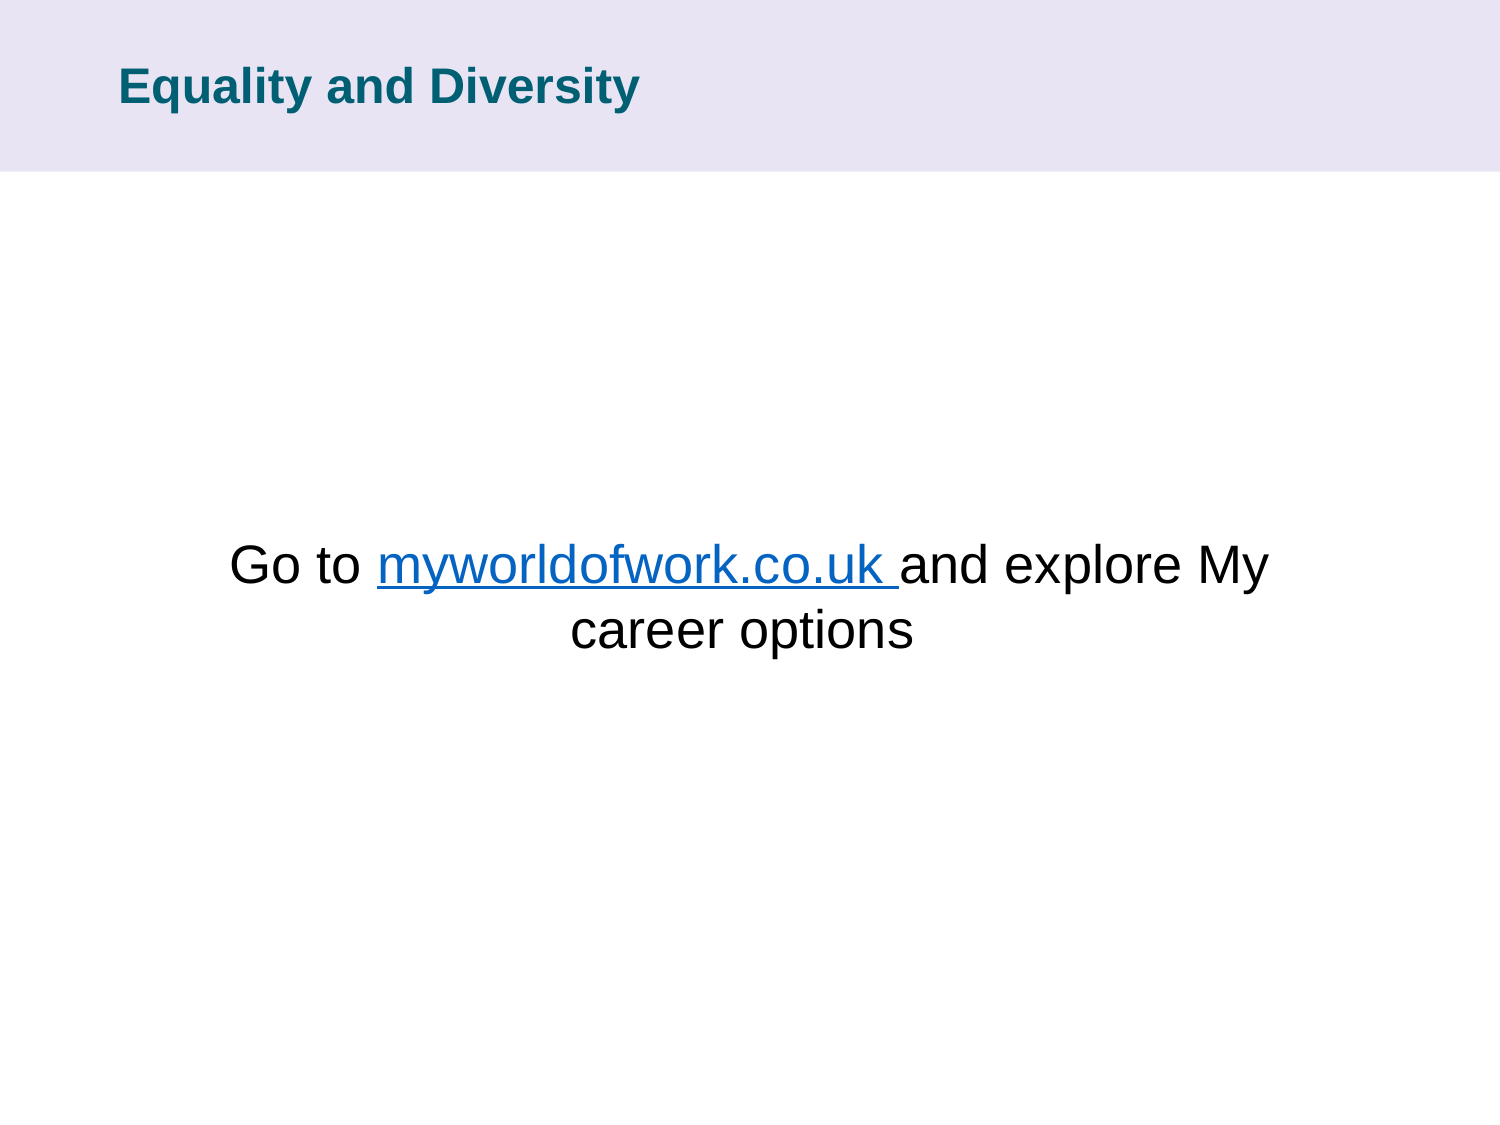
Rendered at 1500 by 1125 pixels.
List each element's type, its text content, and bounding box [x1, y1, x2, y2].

title Equality and Diversity [103, 3, 1397, 172]
text_box Go to myworldofwork.co.uk and explore My career options [145, 521, 1355, 667]
